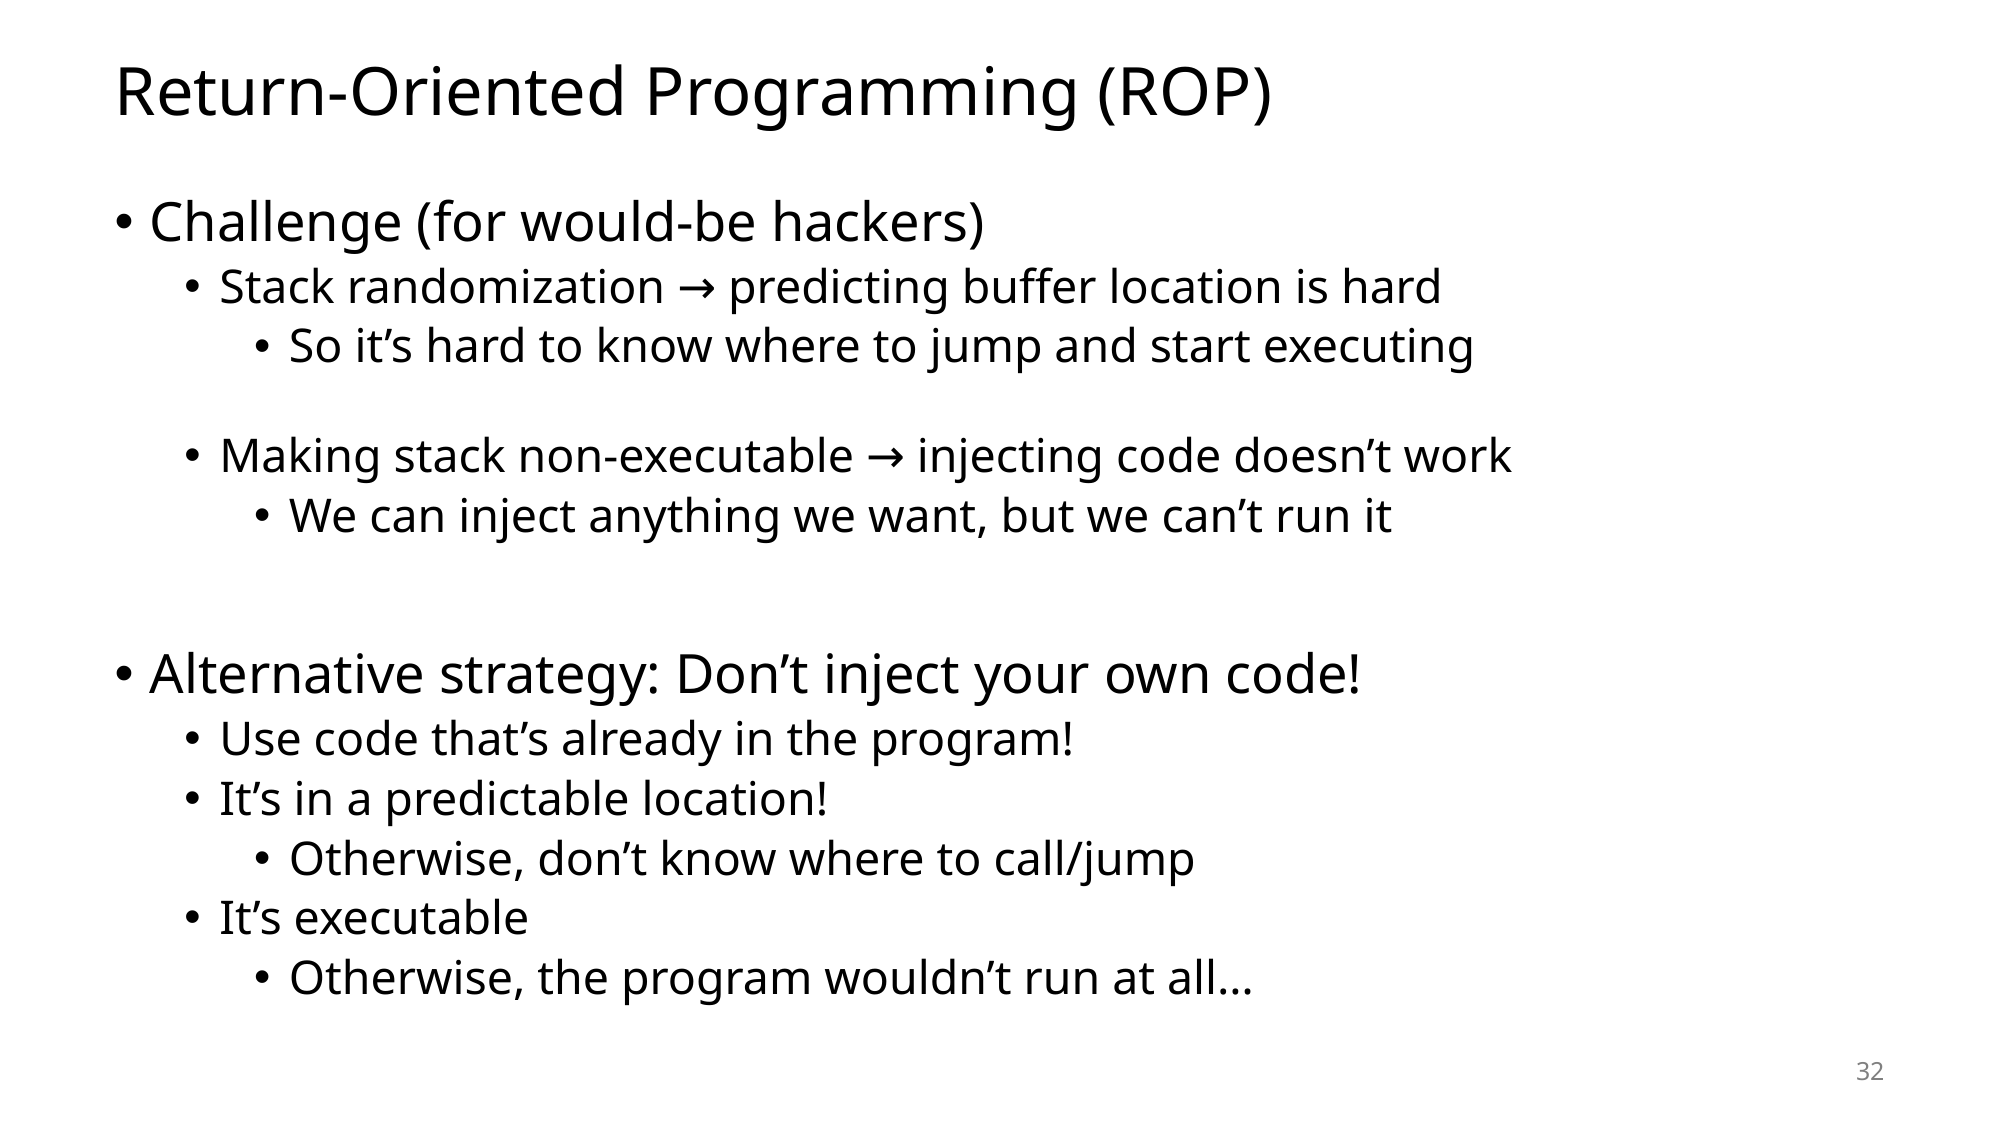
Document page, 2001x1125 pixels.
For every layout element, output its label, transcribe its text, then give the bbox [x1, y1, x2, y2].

slide_number 32 [1749, 1042, 1900, 1103]
list Challenge (for would-be hackers) Stack randomization → predicting buffer location is hard So it’s hard to know where to jump and start executing Making stack non-executable → injecting code doesn’t work We can inject anything we want, but we can’t run it Alternative strategy: Don’t inject your own code! Use code that’s already in the program! It’s in a predictable location! Otherwise, don’t know where to call/jump It’s executable Otherwise, the program wouldn’t run at all… [99, 187, 1900, 1013]
title Return-Oriented Programming (ROP) [99, 37, 1900, 150]
